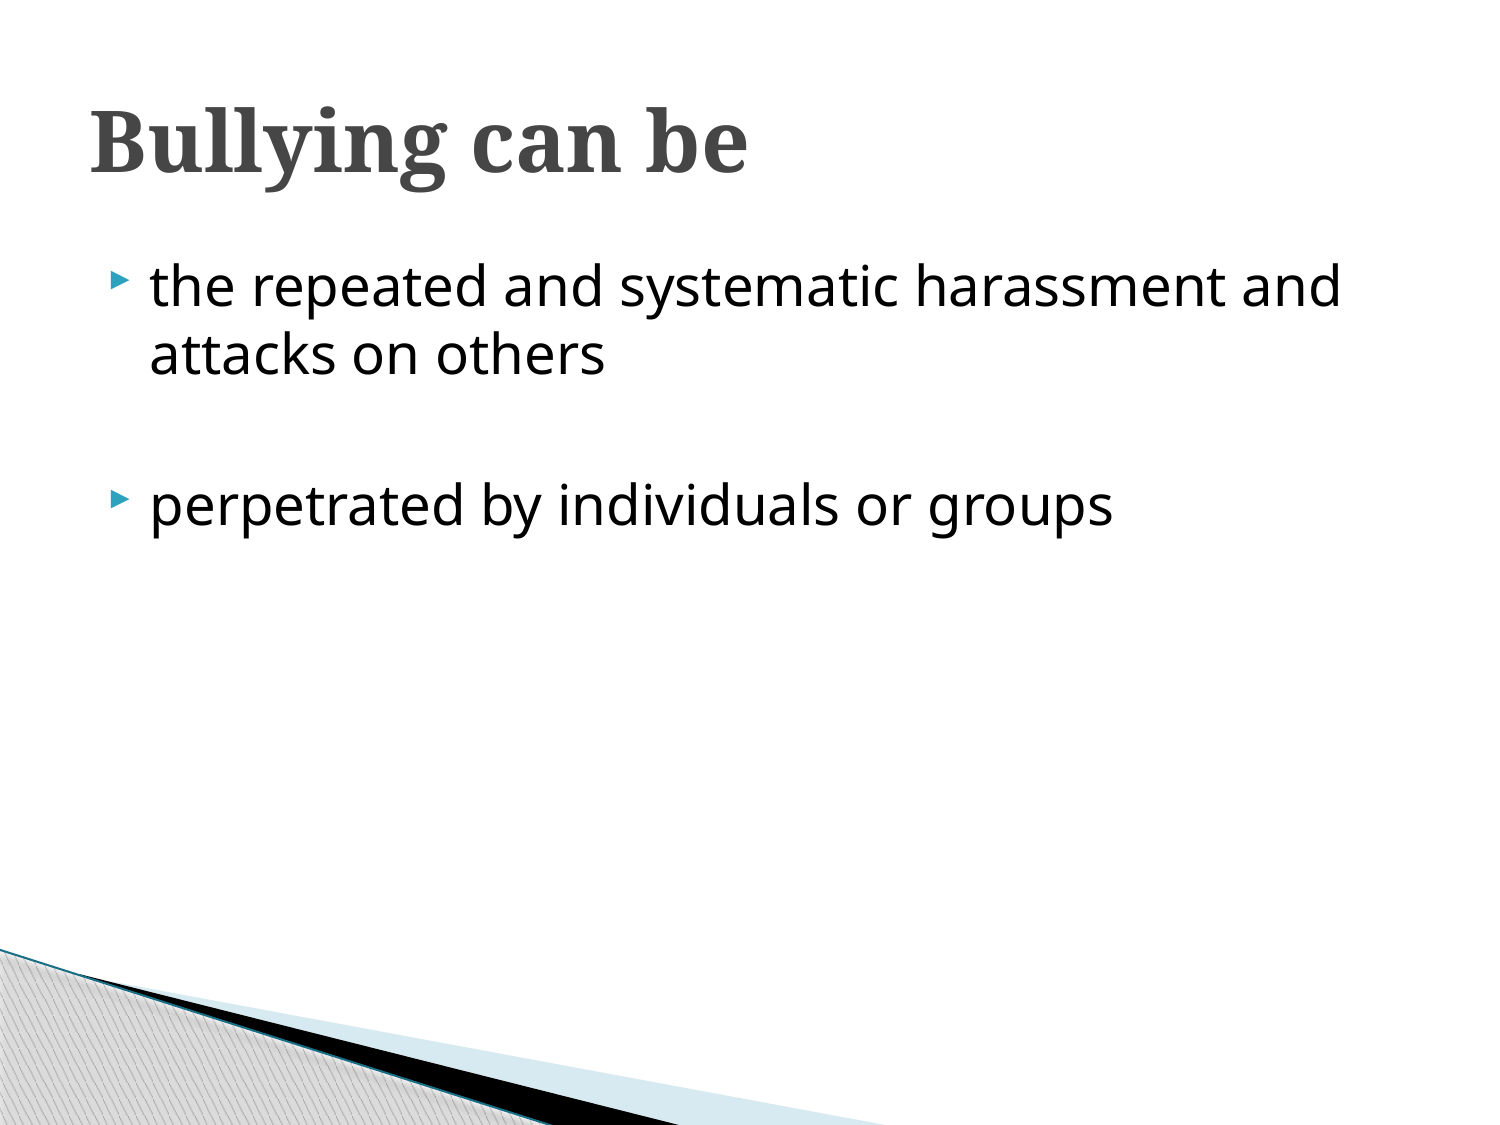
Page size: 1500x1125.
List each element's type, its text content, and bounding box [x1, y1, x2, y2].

list the repeated and systematic harassment and attacks on others perpetrated by individuals or groups [75, 243, 1425, 986]
title Bullying can be [75, 45, 1425, 233]
